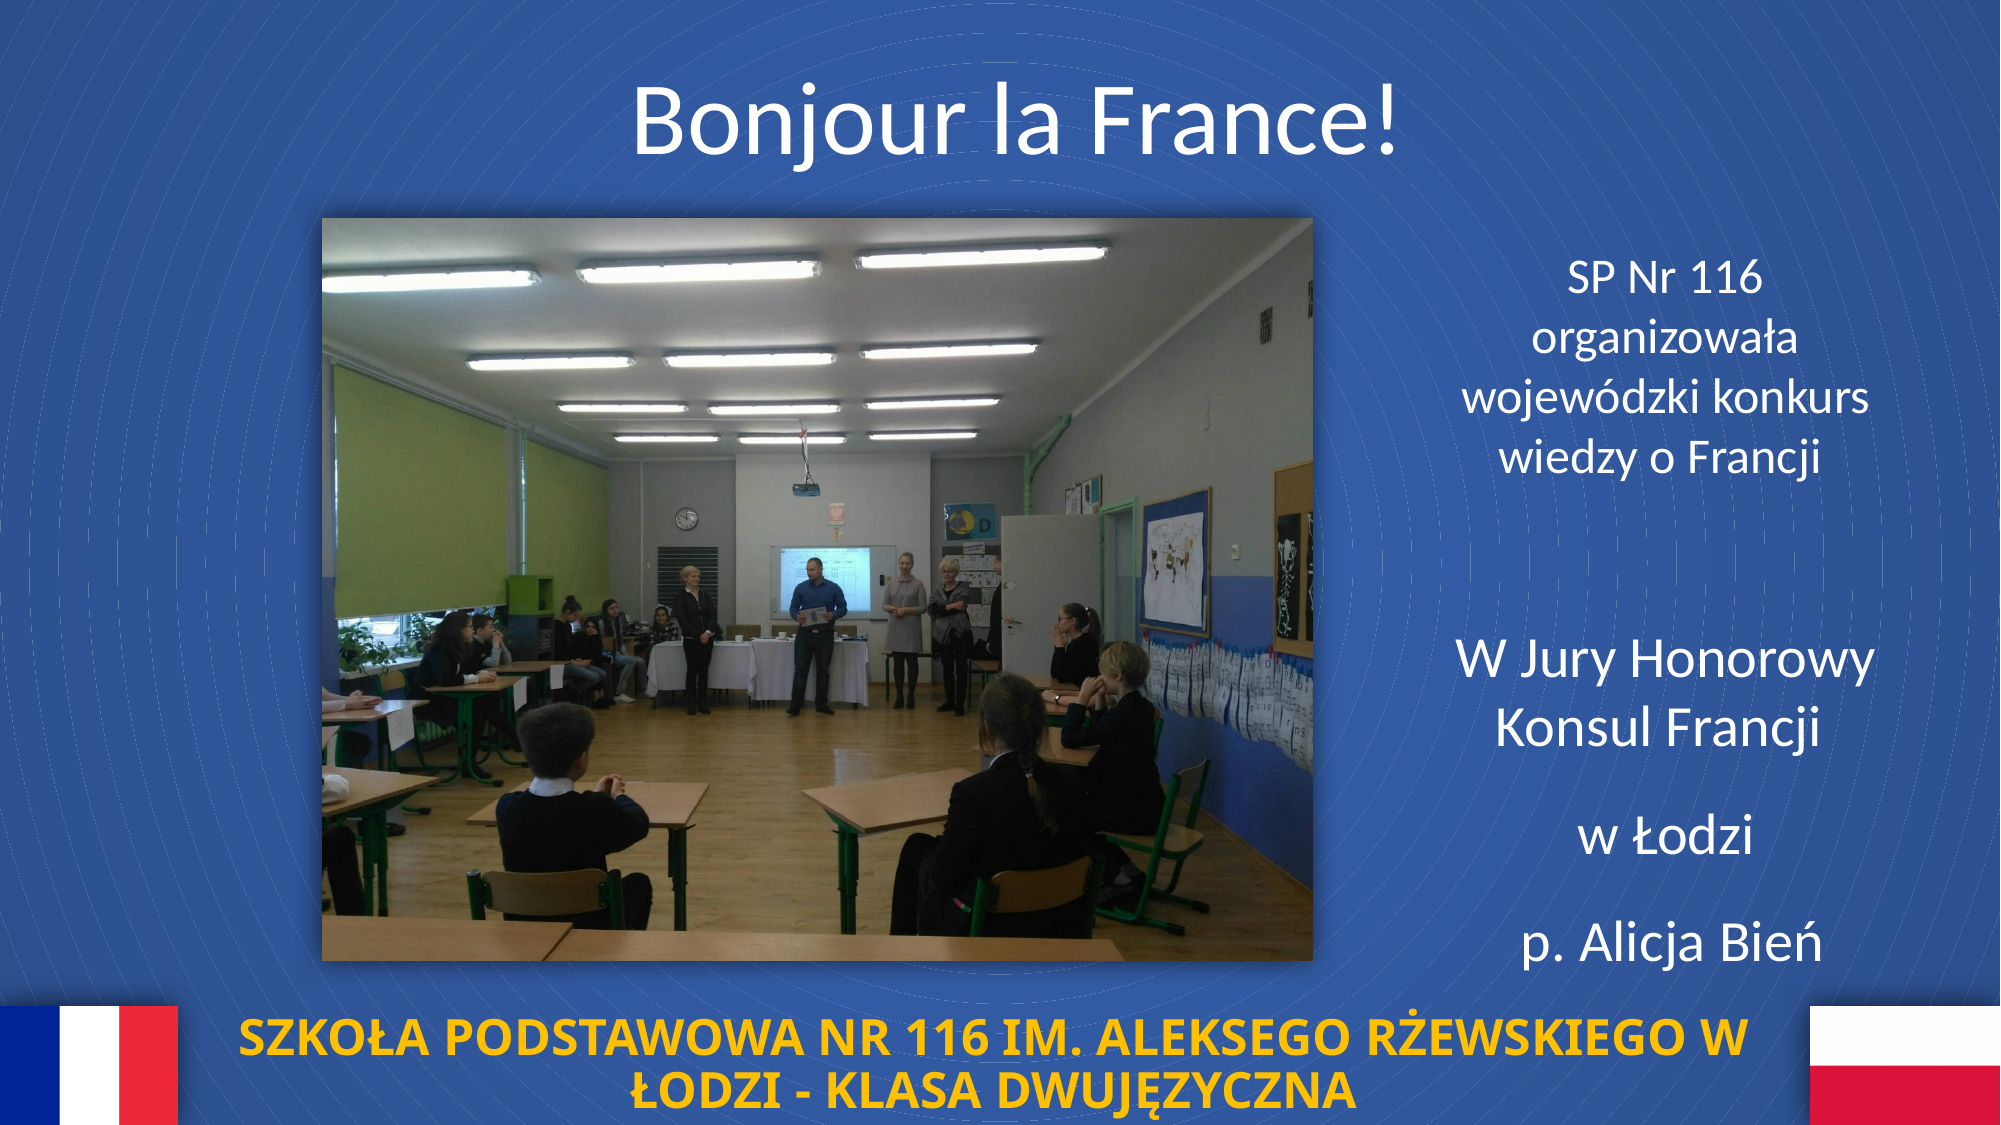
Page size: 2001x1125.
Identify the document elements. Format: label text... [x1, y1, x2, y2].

picture [1810, 1006, 2000, 1125]
text_box Szkoła Podstawowa nr 116 im. Aleksego Rżewskiego w Łodzi - klasa dwujęzyczna [177, 960, 1810, 1125]
picture [322, 217, 1313, 961]
picture [0, 1006, 178, 1125]
list SP Nr 116 organizowała wojewódzki konkurs wiedzy o Francji W Jury Honorowy Konsul Francji w Łodzi p. Alicja Bień [1426, 236, 1906, 1025]
title Bonjour la France! [354, 27, 1705, 215]
